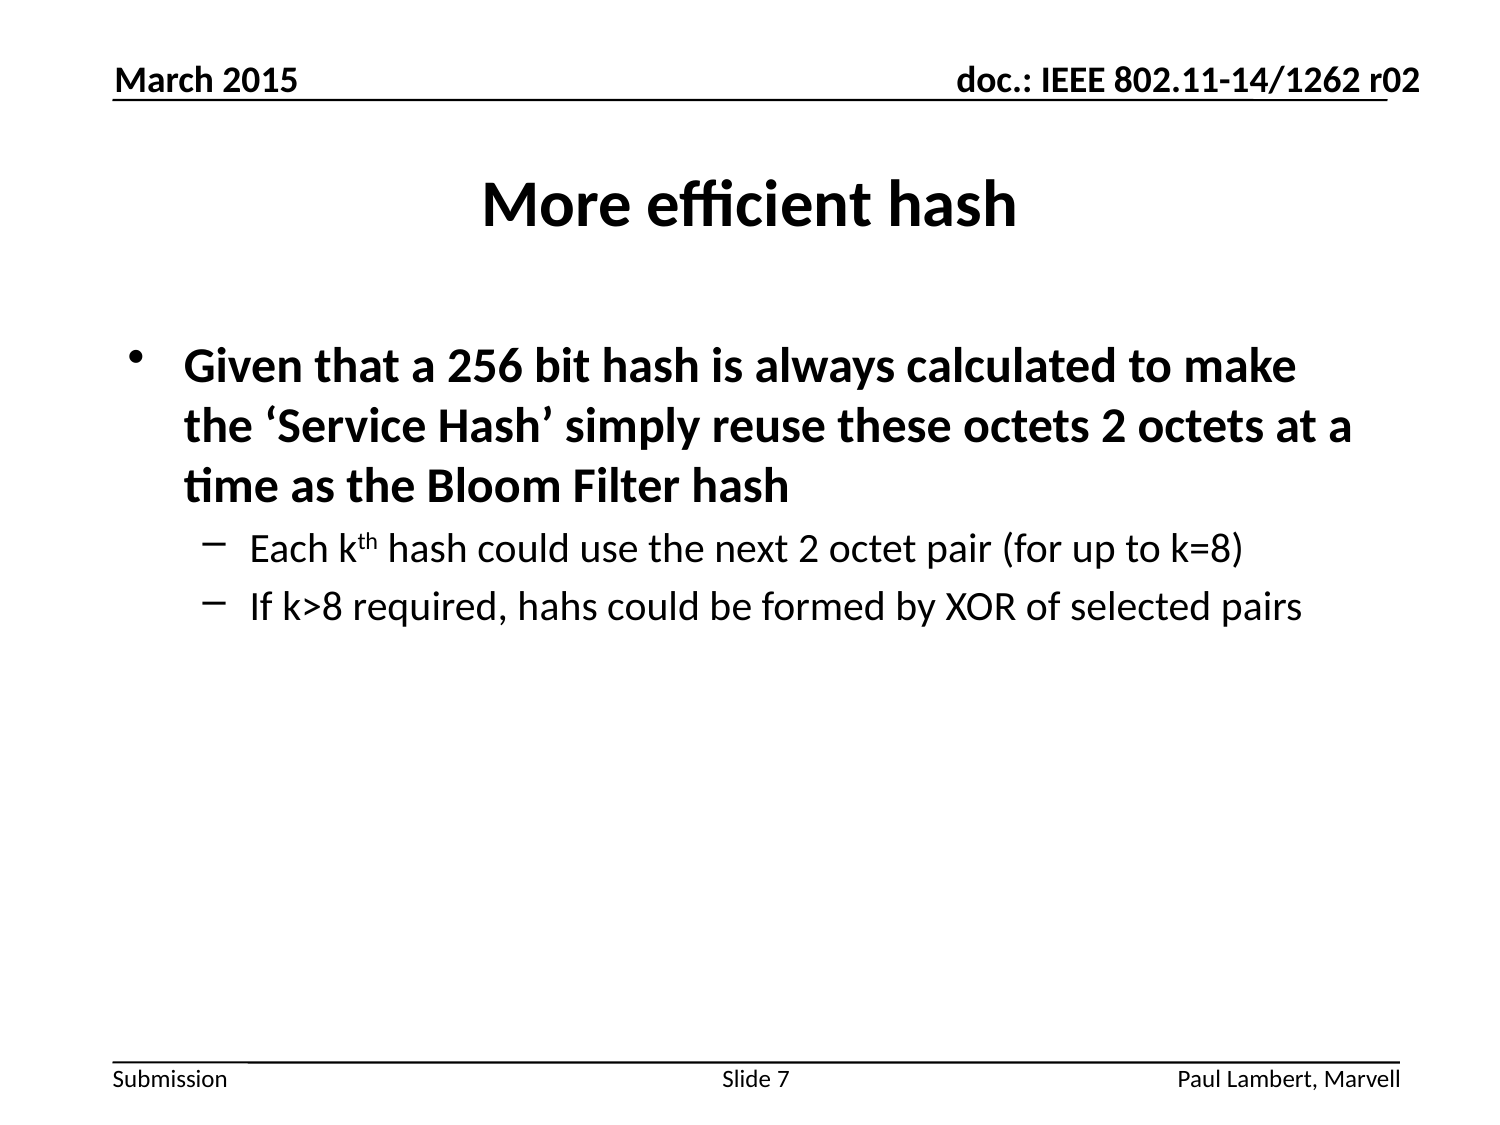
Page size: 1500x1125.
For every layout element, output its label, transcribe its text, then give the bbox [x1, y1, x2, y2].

slide_number Slide 7 [713, 1061, 799, 1093]
title More efficient hash [112, 112, 1388, 288]
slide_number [114, 54, 302, 101]
footer Paul Lambert, Marvell [1171, 1061, 1402, 1093]
list Given that a 256 bit hash is always calculated to make the ‘Service Hash’ simply reuse these octets 2 octets at a time as the Bloom Filter hash Each kth hash could use the next 2 octet pair (for up to k=8) If k>8 required, hahs could be formed by XOR of selected pairs [112, 324, 1388, 1001]
